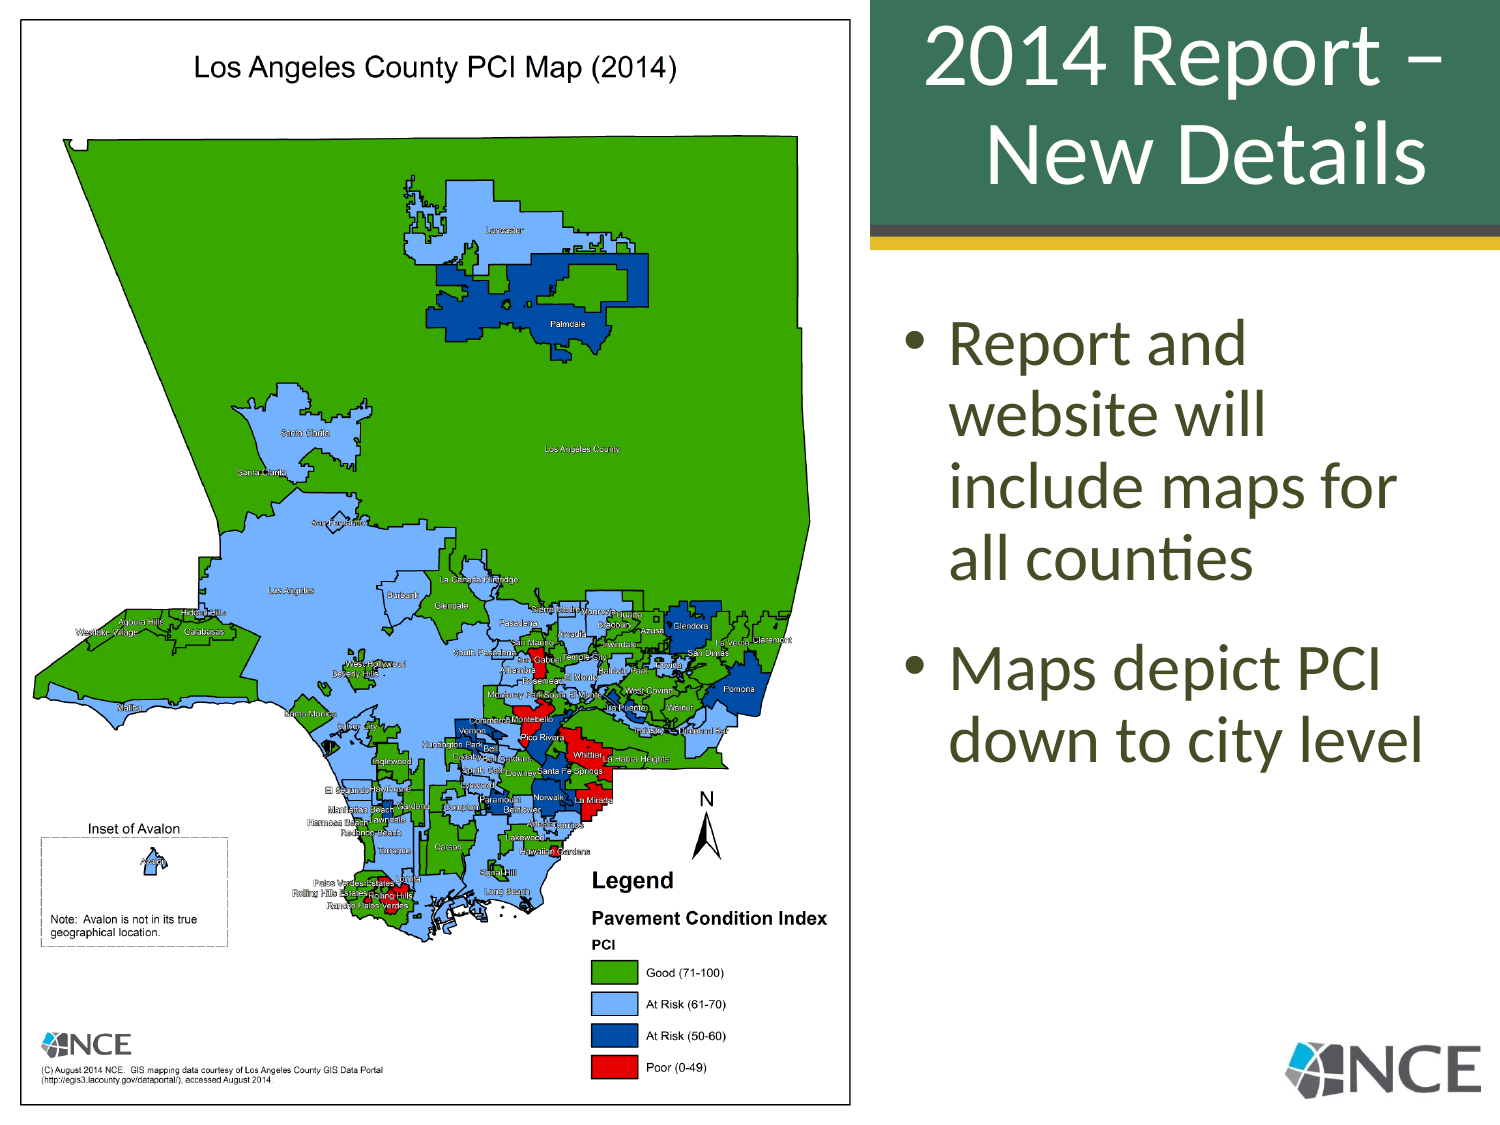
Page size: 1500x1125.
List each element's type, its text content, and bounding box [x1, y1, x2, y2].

title 2014 Report – New Details [870, 41, 1465, 212]
picture [0, 0, 870, 1125]
list Report and website will include maps for all counties Maps depict PCI down to city level [888, 299, 1465, 1013]
picture [1285, 1042, 1481, 1099]
